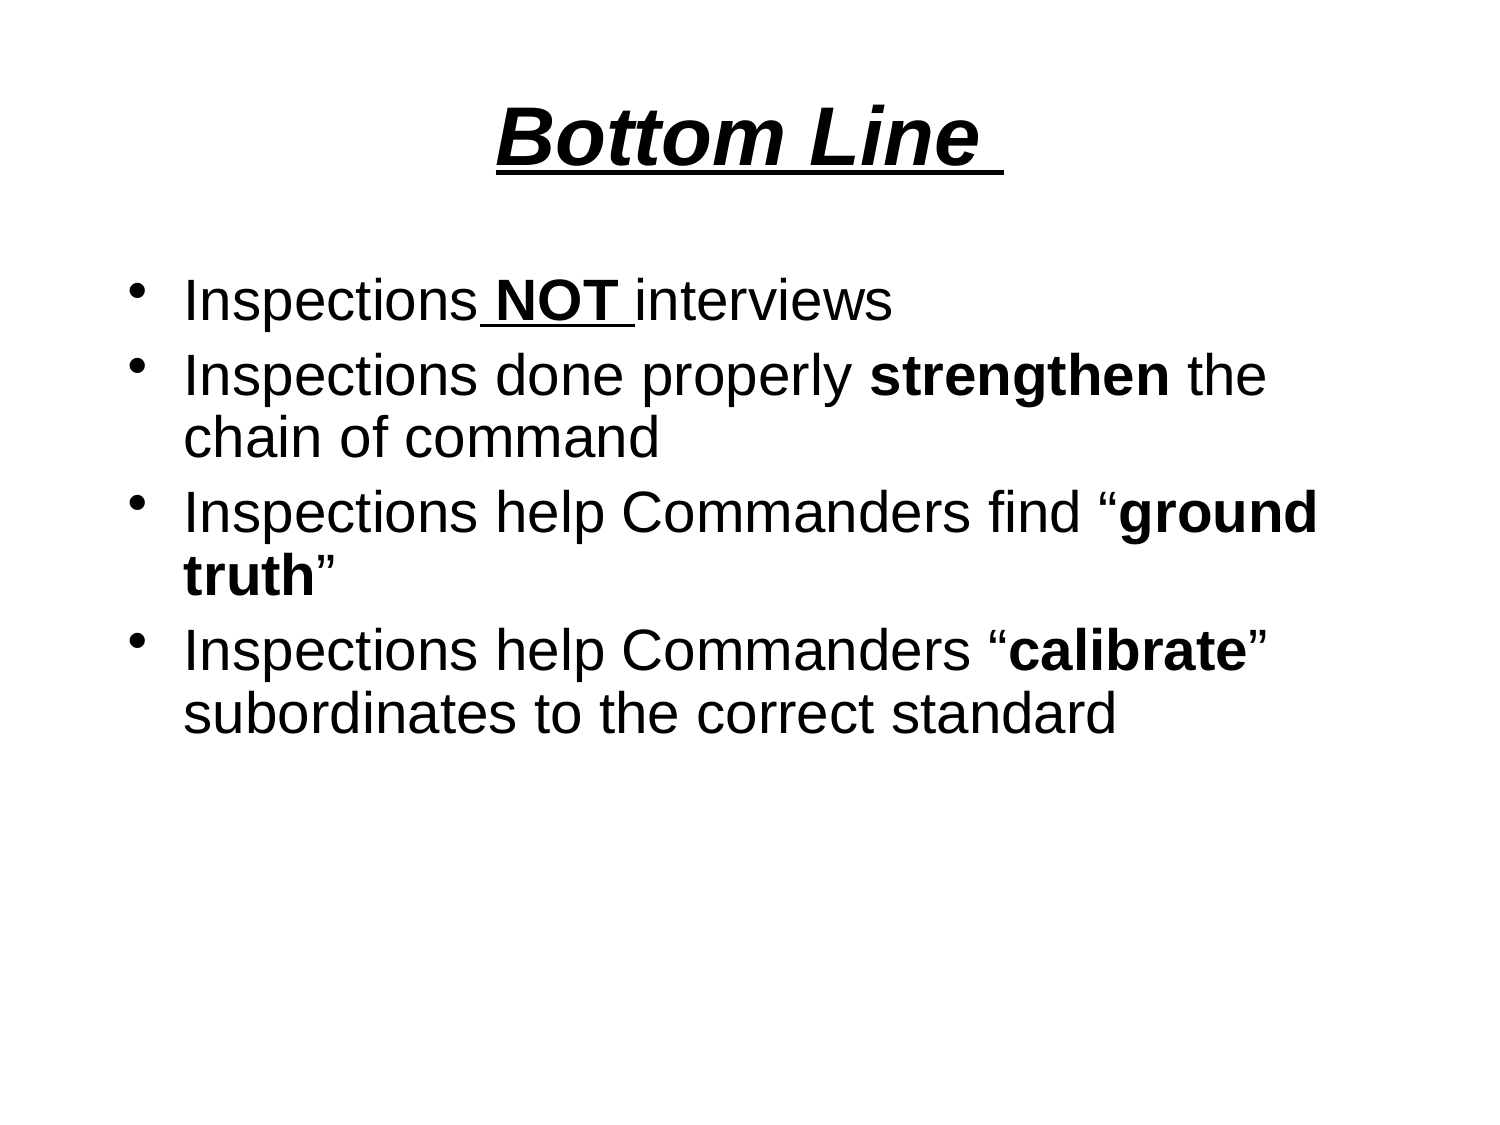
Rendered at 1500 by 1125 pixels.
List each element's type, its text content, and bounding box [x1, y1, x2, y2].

list Inspections NOT interviews Inspections done properly strengthen the chain of command Inspections help Commanders find “ground truth” Inspections help Commanders “calibrate” subordinates to the correct standard [112, 262, 1388, 1038]
title Bottom Line [112, 75, 1388, 262]
